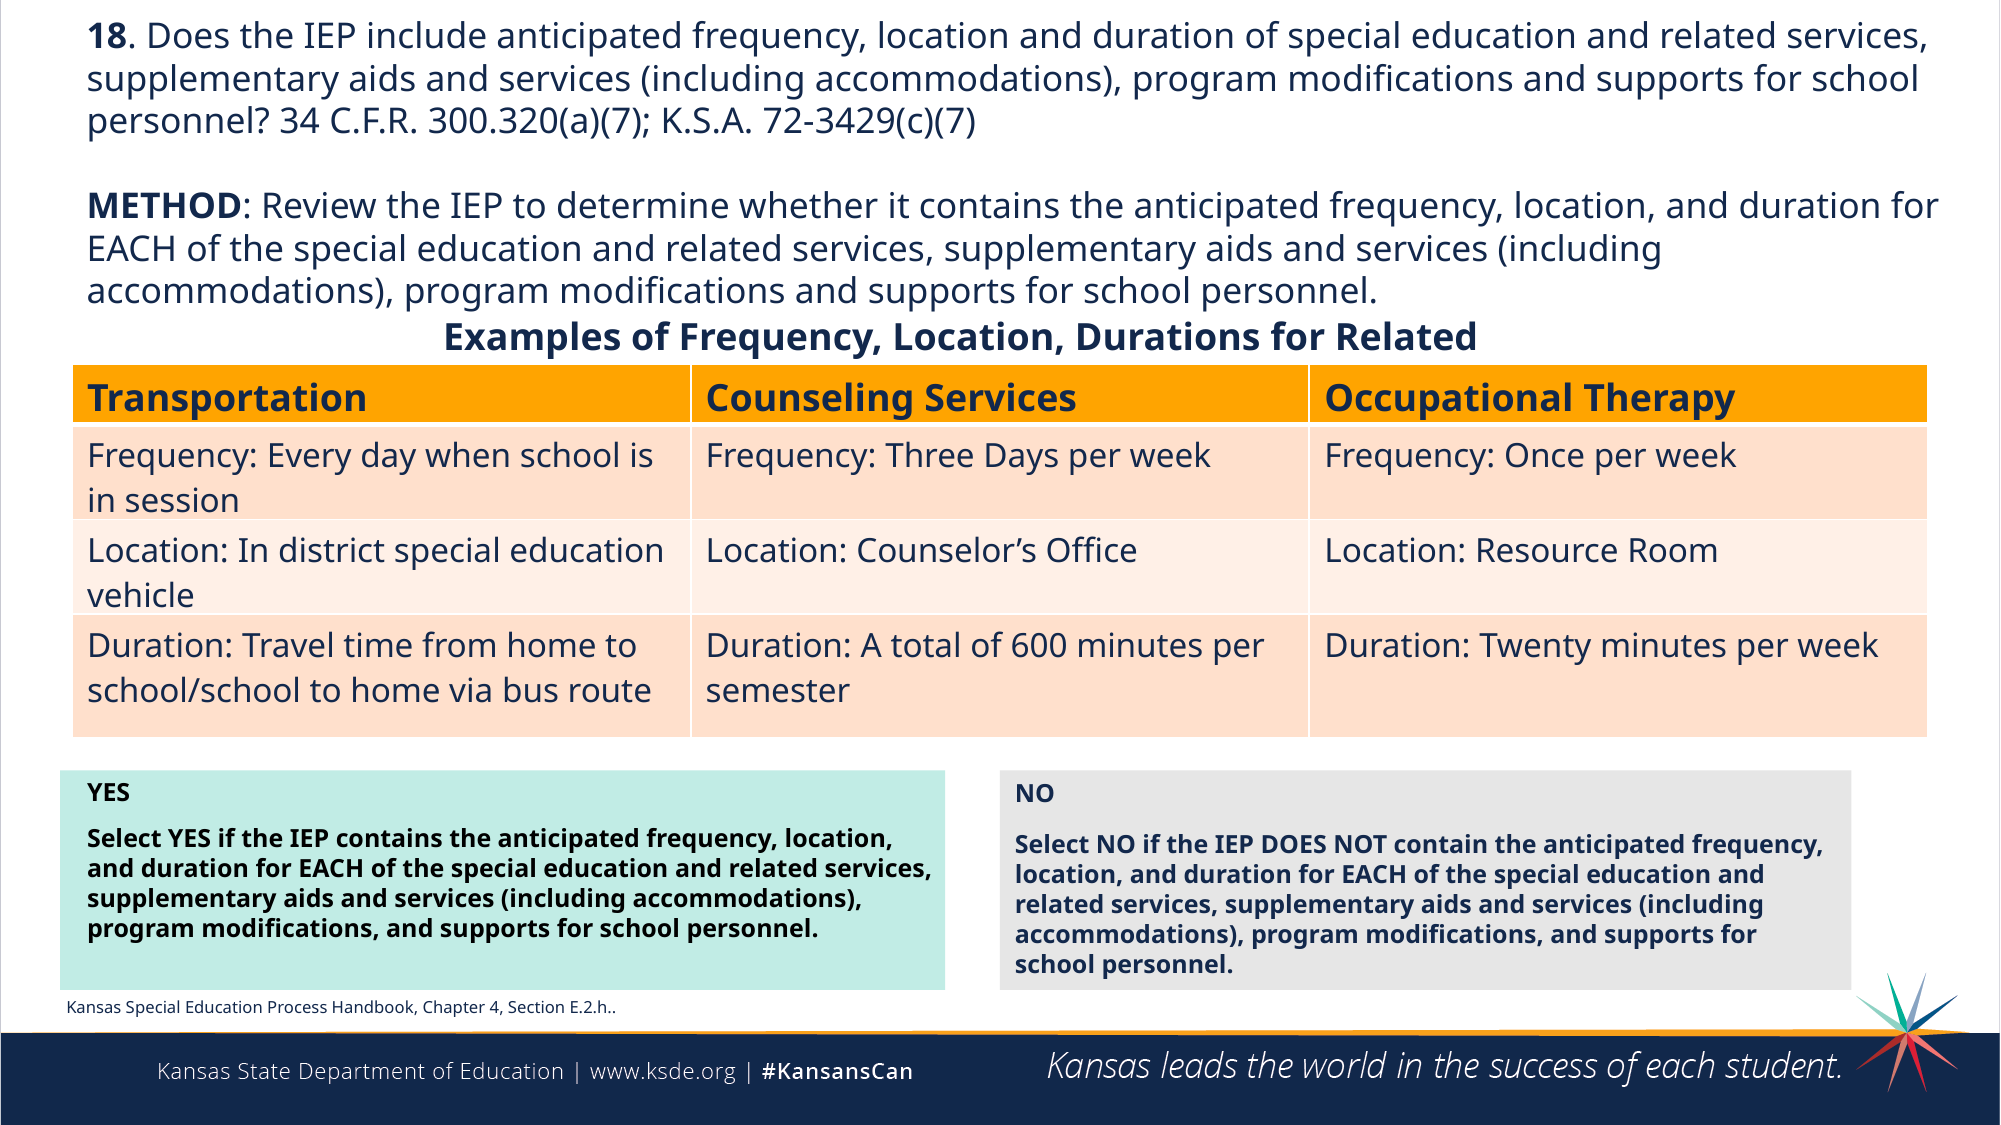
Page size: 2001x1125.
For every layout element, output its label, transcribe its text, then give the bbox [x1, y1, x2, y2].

table_cell Duration: Travel time from home to school/school to home via bus route [73, 615, 690, 737]
text_box NO Select NO if the IEP DOES NOT contain the anticipated frequency, location, and duration for EACH of the special education and related services, supplementary aids and services (including accommodations), program modifications, and supports for school personnel. [999, 770, 1852, 990]
table_cell Location: In district special education vehicle [73, 520, 690, 613]
table_cell Location: Resource Room [1310, 520, 1927, 613]
table_cell Frequency: Once per week [1310, 427, 1927, 519]
table_header Occupational Therapy [1310, 365, 1927, 422]
table_header Transportation [73, 365, 690, 422]
picture [0, 0, 2000, 1125]
table_cell Duration: Twenty minutes per week [1310, 615, 1927, 737]
text_box 18. Does the IEP include anticipated frequency, location and duration of special education and related services, supplementary aids and services (including accommodations), program modifications and supports for school personnel? 34 C.F.R. 300.320(a)(7); K.S.A. 72-3429(c)(7) METHOD: Review the IEP to determine whether it contains the anticipated frequency, location, and duration for EACH of the special education and related services, supplementary aids and services (including accommodations), program modifications and supports for school personnel. [71, 5, 1960, 319]
table_cell Duration: A total of 600 minutes per semester [692, 615, 1308, 737]
table_cell Location: Counselor’s Office [692, 520, 1308, 613]
table_cell Frequency: Every day when school is in session [73, 427, 690, 519]
table_cell Frequency: Three Days per week [692, 427, 1308, 519]
table_header Counseling Services [692, 365, 1308, 422]
text_box Kansas Special Education Process Handbook, Chapter 4, Section E.2.h.. [51, 989, 633, 1025]
text_box Examples of Frequency, Location, Durations for Related Services [428, 306, 1627, 364]
text_box YES Select YES if the IEP contains the anticipated frequency, location, and duration for EACH of the special education and related services, supplementary aids and services (including accommodations), program modifications, and supports for school personnel. [60, 770, 946, 990]
